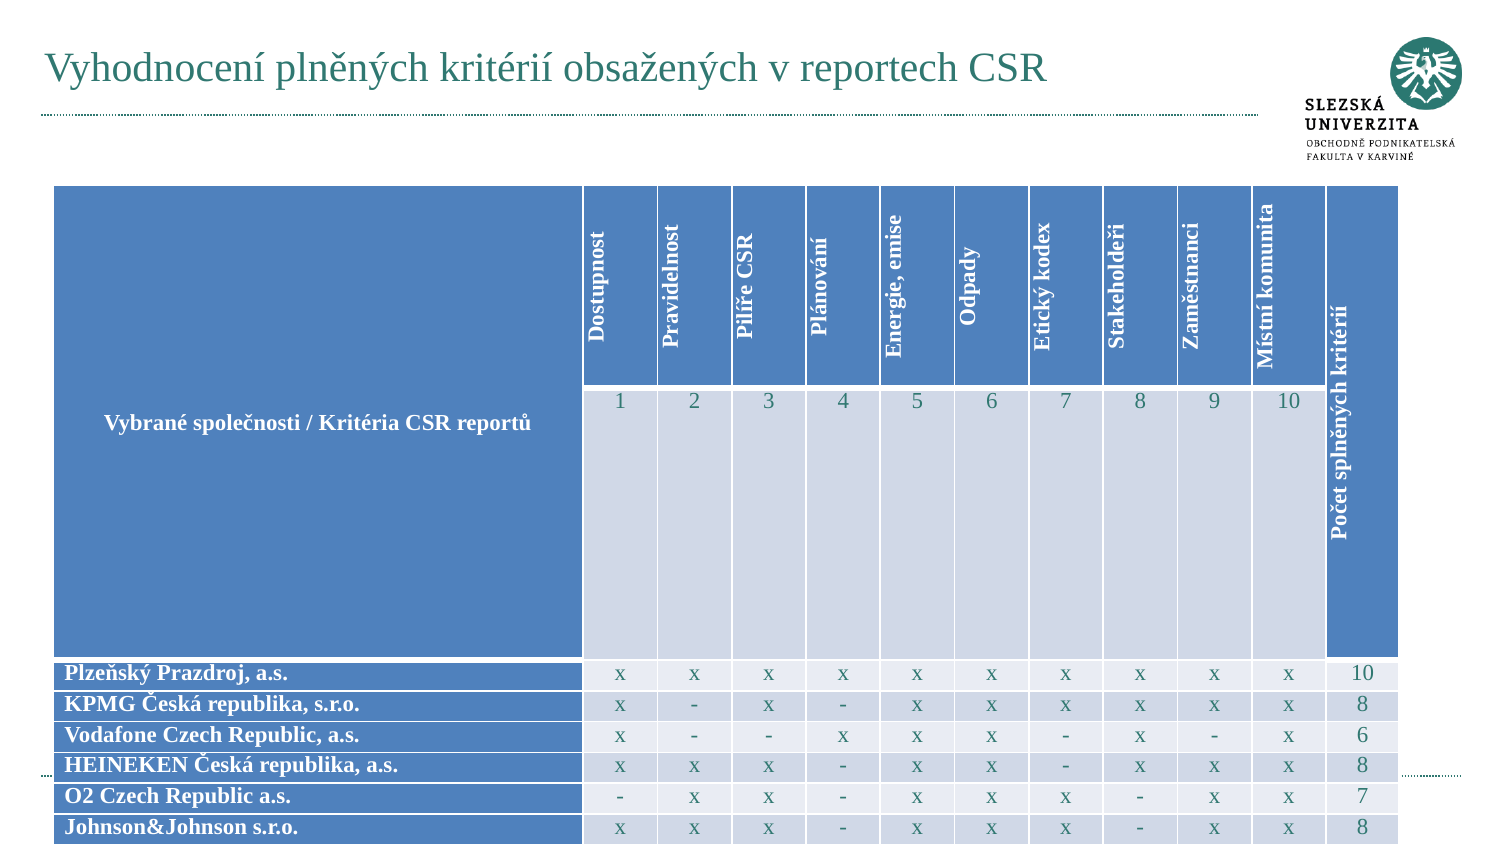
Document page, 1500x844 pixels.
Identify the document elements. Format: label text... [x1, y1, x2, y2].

table_cell x [881, 692, 954, 721]
table_cell - [658, 722, 731, 752]
table_cell x [1253, 722, 1325, 752]
table_cell x [807, 722, 879, 752]
table_cell x [1253, 784, 1325, 813]
table_cell x [584, 753, 657, 782]
table_cell x [1253, 753, 1325, 782]
table_cell x [955, 753, 1028, 782]
table_cell x [733, 784, 805, 813]
table_cell x [1104, 753, 1177, 782]
table_cell 9 [1178, 391, 1251, 659]
table_cell KPMG Česká republika, s.r.o. [54, 692, 582, 721]
table_cell 8 [1327, 815, 1398, 844]
table_cell x [881, 753, 954, 782]
table_cell x [584, 692, 657, 721]
picture [1305, 37, 1462, 160]
table_cell 6 [1327, 722, 1398, 752]
table_cell x [1178, 753, 1251, 782]
table_cell - [658, 692, 731, 721]
table_cell x [1030, 661, 1102, 690]
table_cell x [658, 784, 731, 813]
table_cell x [955, 692, 1028, 721]
table_cell x [1253, 661, 1325, 690]
table_cell x [1178, 692, 1251, 721]
table_cell 10 [1327, 663, 1398, 690]
table_cell 5 [881, 391, 954, 659]
table_cell 3 [733, 391, 805, 659]
table_cell 8 [1327, 692, 1398, 721]
table_cell x [1030, 815, 1102, 844]
table_cell HEINEKEN Česká republika, a.s. [54, 753, 582, 782]
table_cell - [1104, 784, 1177, 813]
table_cell x [881, 815, 954, 844]
table_cell 7 [1030, 391, 1102, 659]
table_cell x [1104, 722, 1177, 752]
table_cell 4 [807, 391, 879, 659]
table_header Místní komunita [1253, 186, 1325, 385]
table_cell x [1104, 692, 1177, 721]
table_cell x [1178, 784, 1251, 813]
table_cell x [1178, 661, 1251, 690]
table_header Plánování [807, 186, 879, 385]
table_cell x [955, 661, 1028, 690]
table_cell - [807, 692, 879, 721]
table_cell x [881, 661, 954, 690]
title Vyhodnocení plněných kritérií obsažených v reportech CSR [29, 32, 1247, 116]
table_cell - [584, 784, 657, 813]
table_cell 7 [1327, 784, 1398, 813]
table_cell 8 [1327, 753, 1398, 782]
table_cell x [1253, 815, 1325, 844]
table_cell x [955, 815, 1028, 844]
table_cell x [584, 722, 657, 752]
table_cell x [1253, 692, 1325, 721]
table_cell - [807, 815, 879, 844]
table_header Energie, emise [881, 186, 954, 385]
table_cell x [955, 784, 1028, 813]
table_cell Plzeňský Prazdroj, a.s. [54, 663, 582, 690]
table_cell x [658, 753, 731, 782]
table_cell x [881, 722, 954, 752]
table_cell Johnson&Johnson s.r.o. [54, 815, 582, 844]
table_cell - [1104, 815, 1177, 844]
table_header Dostupnost [584, 186, 657, 385]
table_header Pilíře CSR [733, 186, 805, 385]
table_cell x [807, 661, 879, 690]
table_cell - [807, 784, 879, 813]
table_header Etický kodex [1030, 186, 1102, 385]
table_cell Vodafone Czech Republic, a.s. [54, 722, 582, 752]
table_cell x [584, 815, 657, 844]
table_cell - [1030, 753, 1102, 782]
table_cell 8 [1104, 391, 1177, 659]
table_cell x [1178, 815, 1251, 844]
table_cell 1 [584, 391, 657, 659]
table_cell x [658, 815, 731, 844]
table_cell x [733, 815, 805, 844]
table_cell x [955, 722, 1028, 752]
table_cell x [733, 661, 805, 690]
table_header Počet splněných kritérií [1327, 186, 1398, 657]
table_cell x [733, 753, 805, 782]
table_cell x [733, 692, 805, 721]
table_cell 6 [955, 391, 1028, 659]
table_cell - [733, 722, 805, 752]
table_header Pravidelnost [658, 186, 731, 385]
table_header Odpady [955, 186, 1028, 385]
table_cell 2 [658, 391, 731, 659]
table_cell - [1030, 722, 1102, 752]
table_header Zaměstnanci [1178, 186, 1251, 385]
table_cell x [1030, 784, 1102, 813]
table_header Stakeholdeři [1104, 186, 1177, 385]
table_header Vybrané společnosti / Kritéria CSR reportů [54, 186, 582, 657]
table_cell 10 [1253, 391, 1325, 659]
table_cell - [807, 753, 879, 782]
table_cell - [1178, 722, 1251, 752]
table_cell x [584, 661, 657, 690]
table_cell O2 Czech Republic a.s. [54, 784, 582, 813]
table_cell x [1104, 661, 1177, 690]
table_cell x [658, 661, 731, 690]
table_cell x [1030, 692, 1102, 721]
table_cell x [881, 784, 954, 813]
